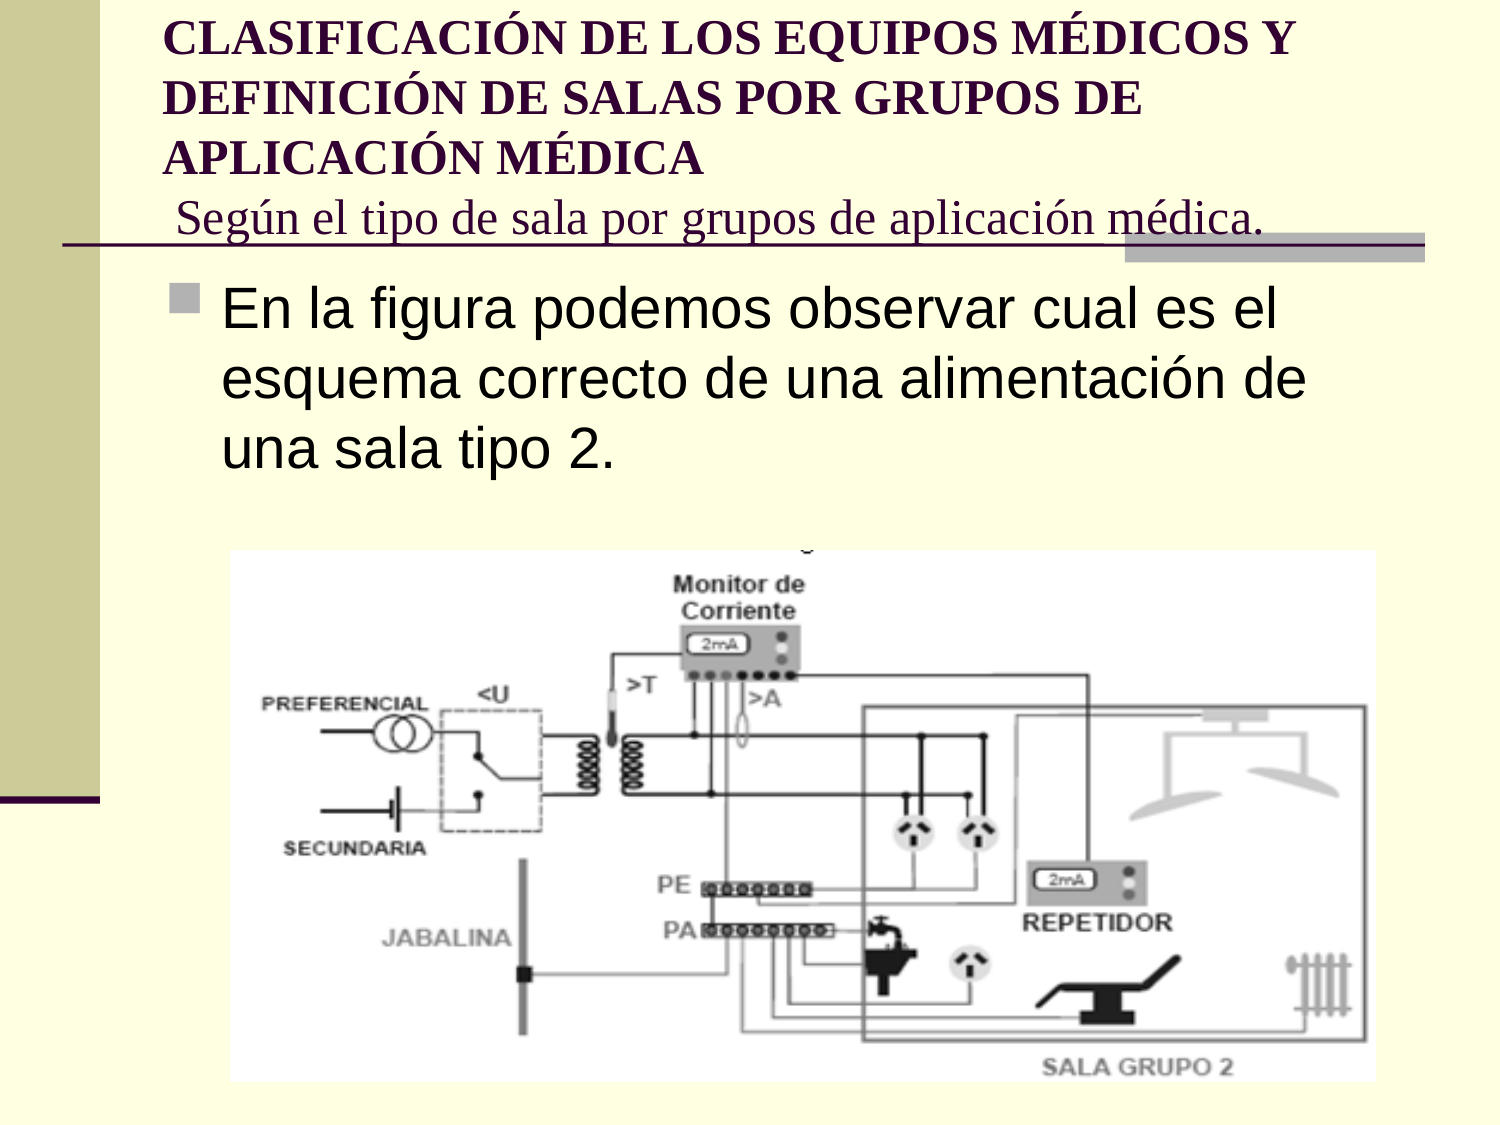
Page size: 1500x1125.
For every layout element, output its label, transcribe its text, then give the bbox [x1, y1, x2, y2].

title CLASIFICACIÓN DE LOS EQUIPOS MÉDICOS Y DEFINICIÓN DE SALAS POR GRUPOS DE APLICACIÓN MÉDICA Según el tipo de sala por grupos de aplicación médica. [147, 30, 1423, 219]
picture [229, 550, 1377, 1082]
list En la figura podemos observar cual es el esquema correcto de una alimentación de una sala tipo 2. [149, 262, 1426, 1006]
